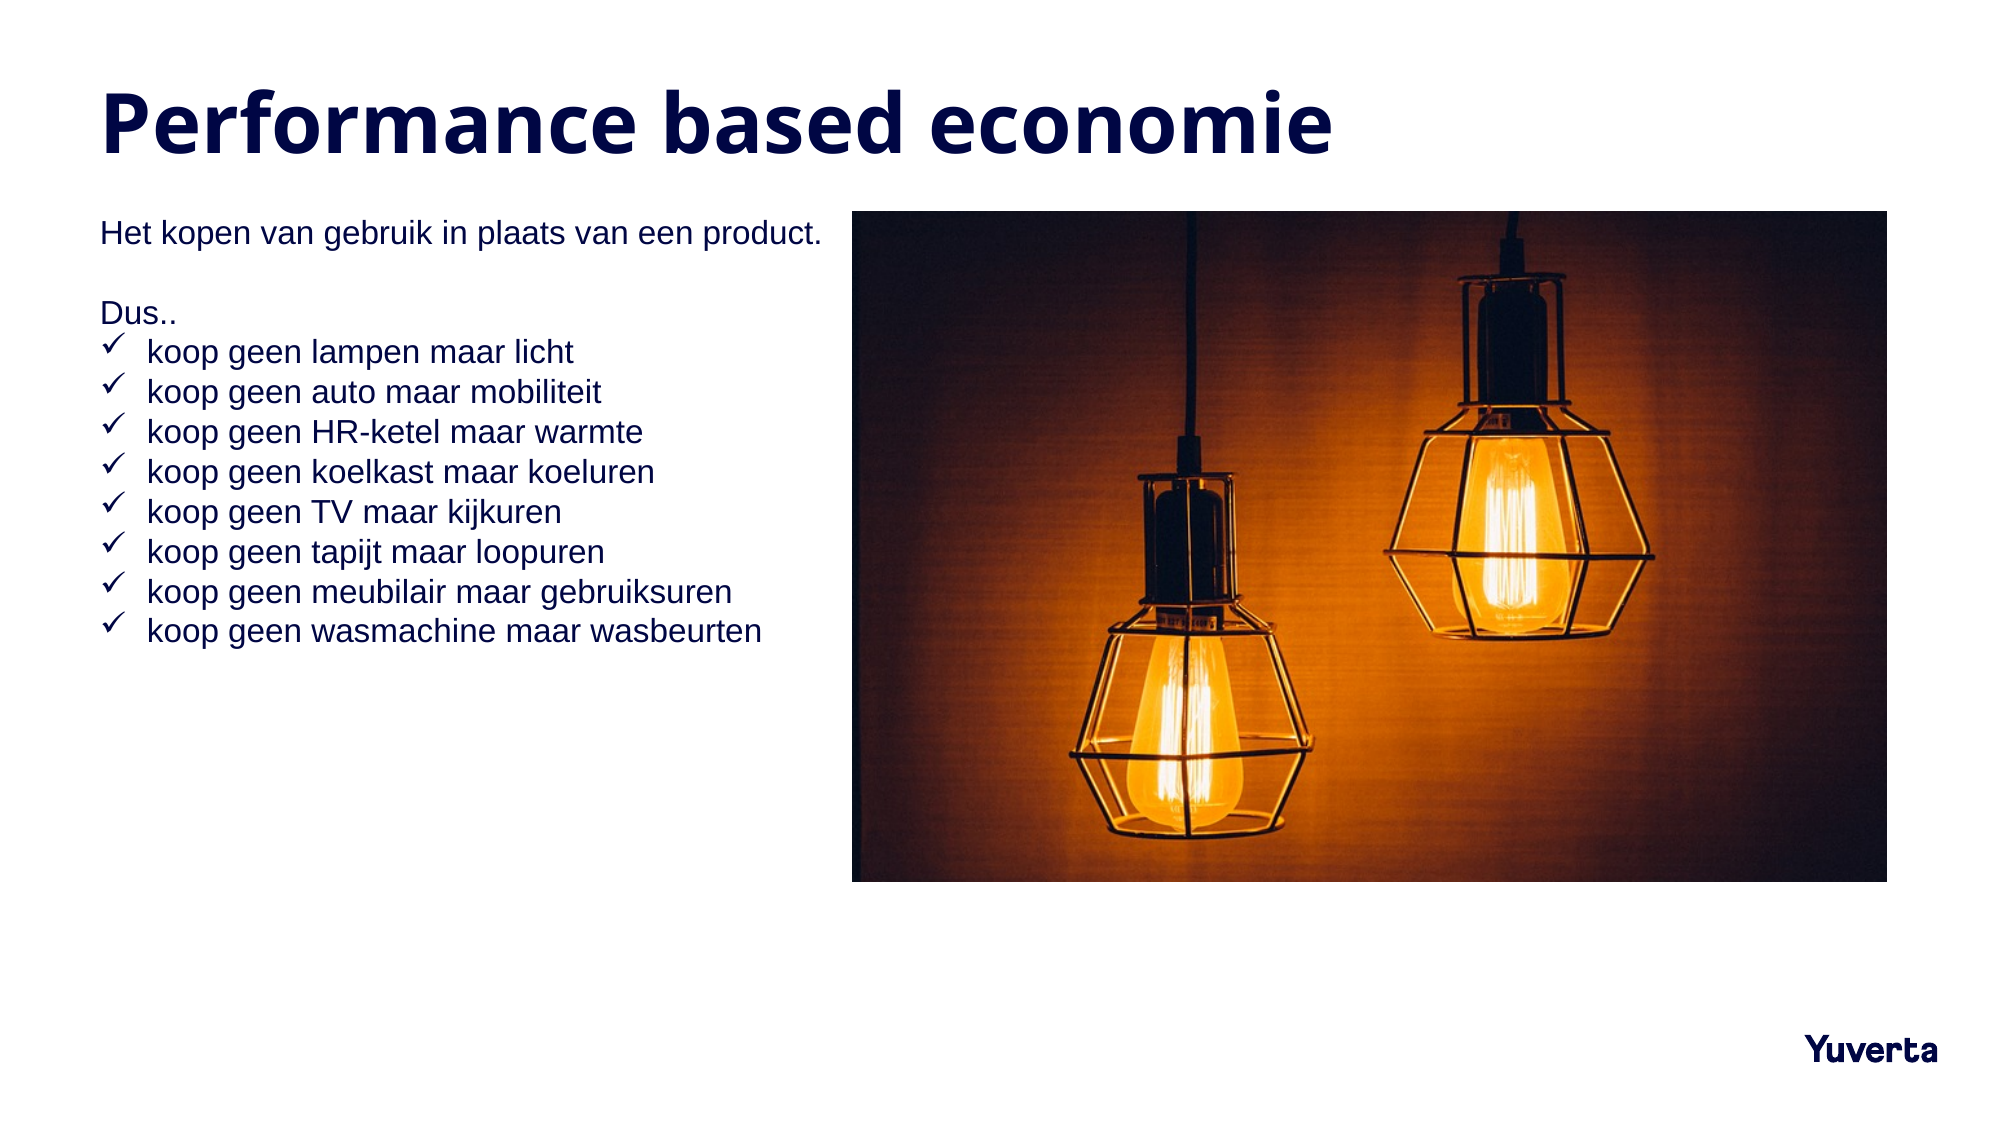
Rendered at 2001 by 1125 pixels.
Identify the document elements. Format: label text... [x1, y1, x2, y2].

list Het kopen van gebruik in plaats van een product. Dus.. koop geen lampen maar licht koop geen auto maar mobiliteit koop geen HR-ketel maar warmte koop geen koelkast maar koeluren koop geen TV maar kijkuren koop geen tapijt maar loopuren koop geen meubilair maar gebruiksuren koop geen wasmachine maar wasbeurten [99, 211, 834, 981]
title Performance based economie [99, 44, 1624, 172]
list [852, 211, 1887, 883]
